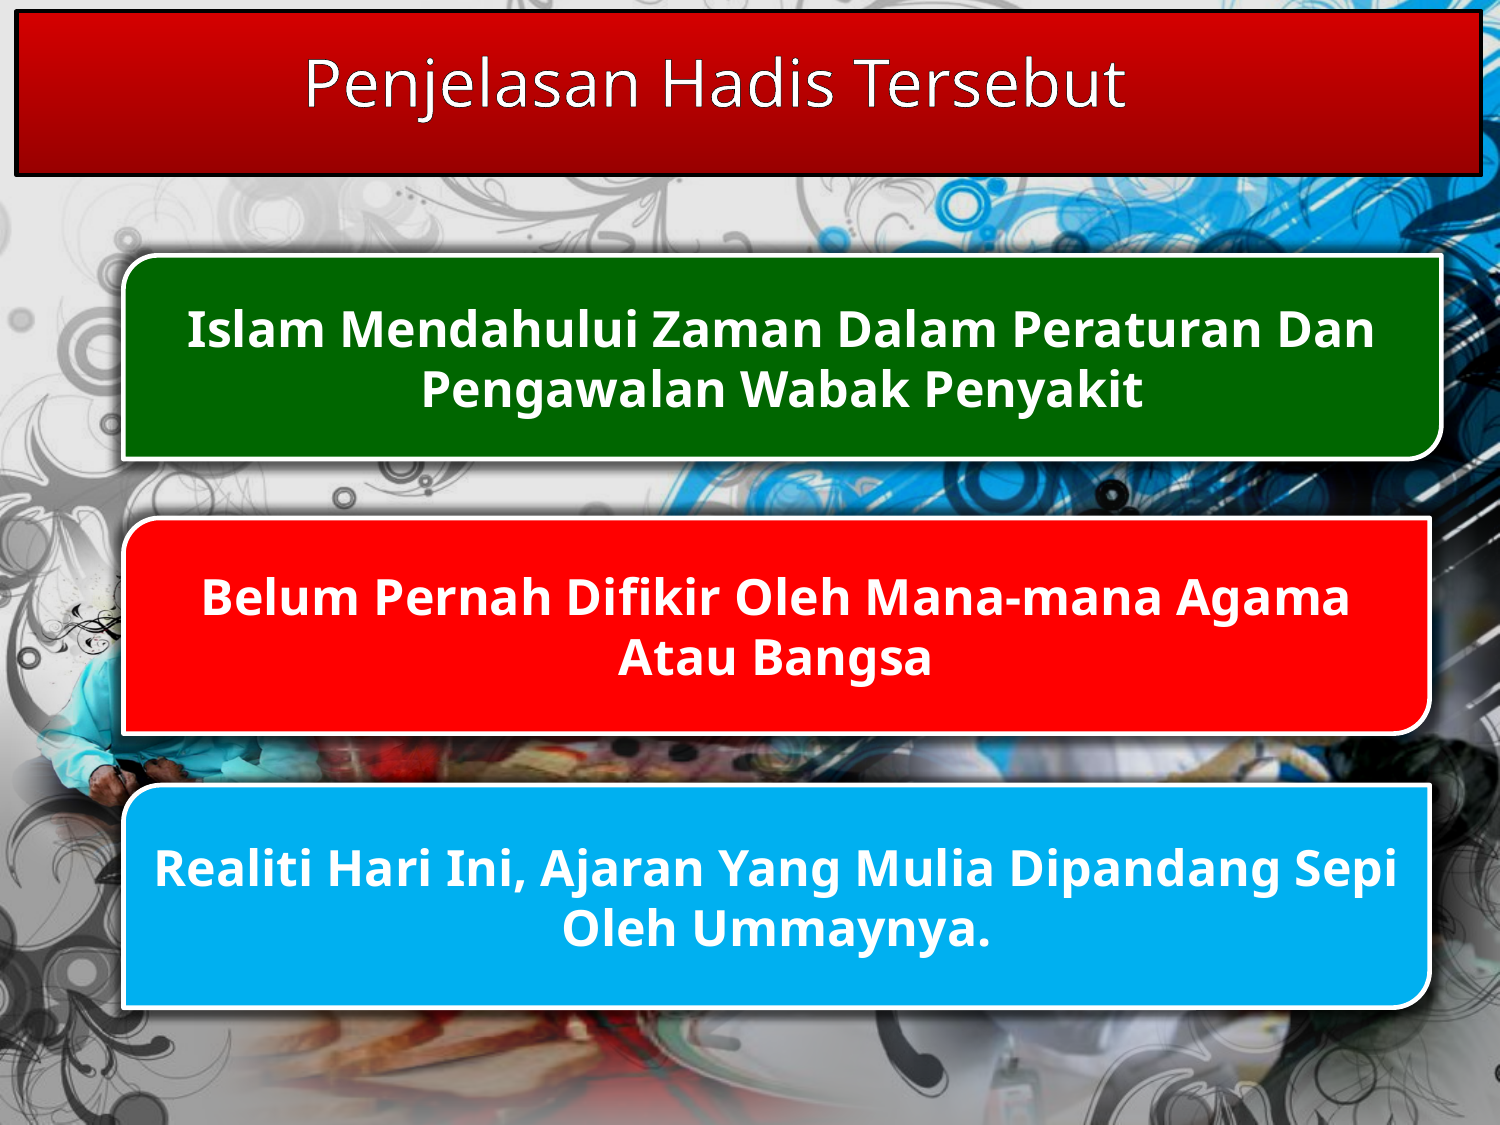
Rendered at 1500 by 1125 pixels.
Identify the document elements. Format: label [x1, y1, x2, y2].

text_box [70, 234, 141, 321]
text_box [70, 515, 141, 602]
text_box [81, 784, 153, 872]
text_box [0, 0, 1500, 1125]
